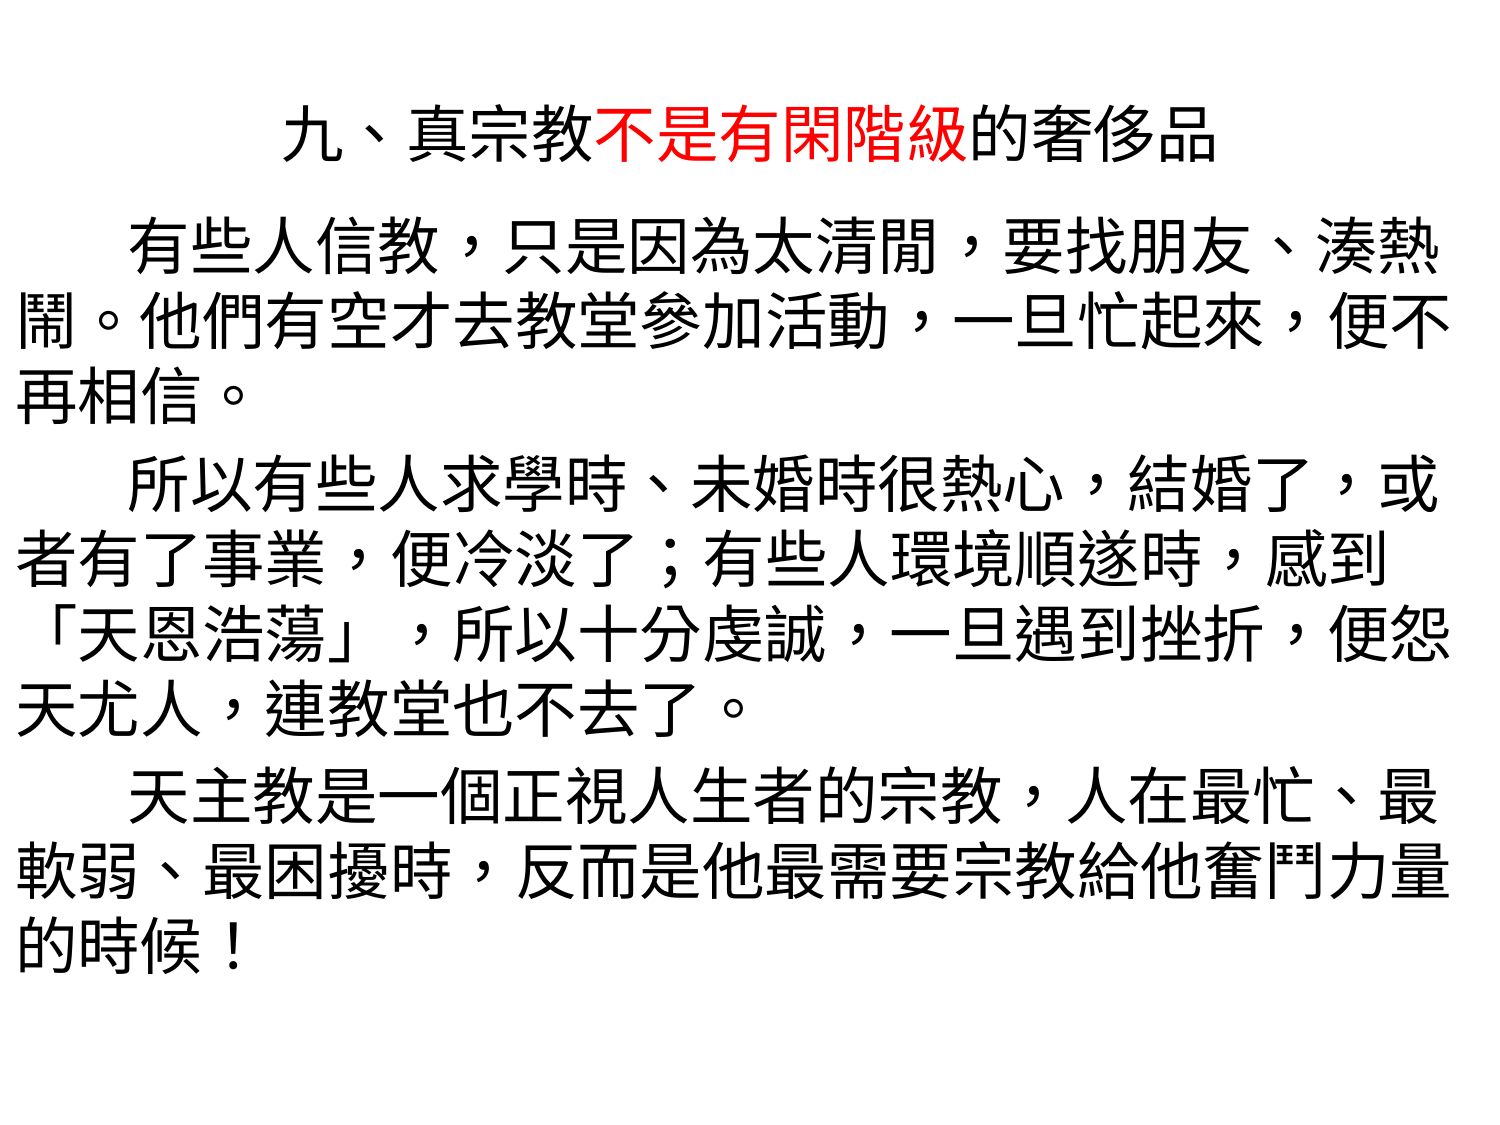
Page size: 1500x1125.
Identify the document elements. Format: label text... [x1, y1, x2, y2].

subtitle 九、真宗教不是有閑階級的奢侈品 有些人信教，只是因為太清閒，要找朋友、湊熱鬧。他們有空才去教堂參加活動，一旦忙起來，便不再相信。 所以有些人求學時、未婚時很熱心，結婚了，或者有了事業，便冷淡了；有些人環境順遂時，感到 「天恩浩蕩」，所以十分虔誠，一旦遇到挫折，便怨天尤人，連教堂也不去了。 天主教是一個正視人生者的宗教，人在最忙、最軟弱、最困擾時，反而是他最需要宗教給他奮鬥力量的時候！ [0, 0, 1500, 1125]
